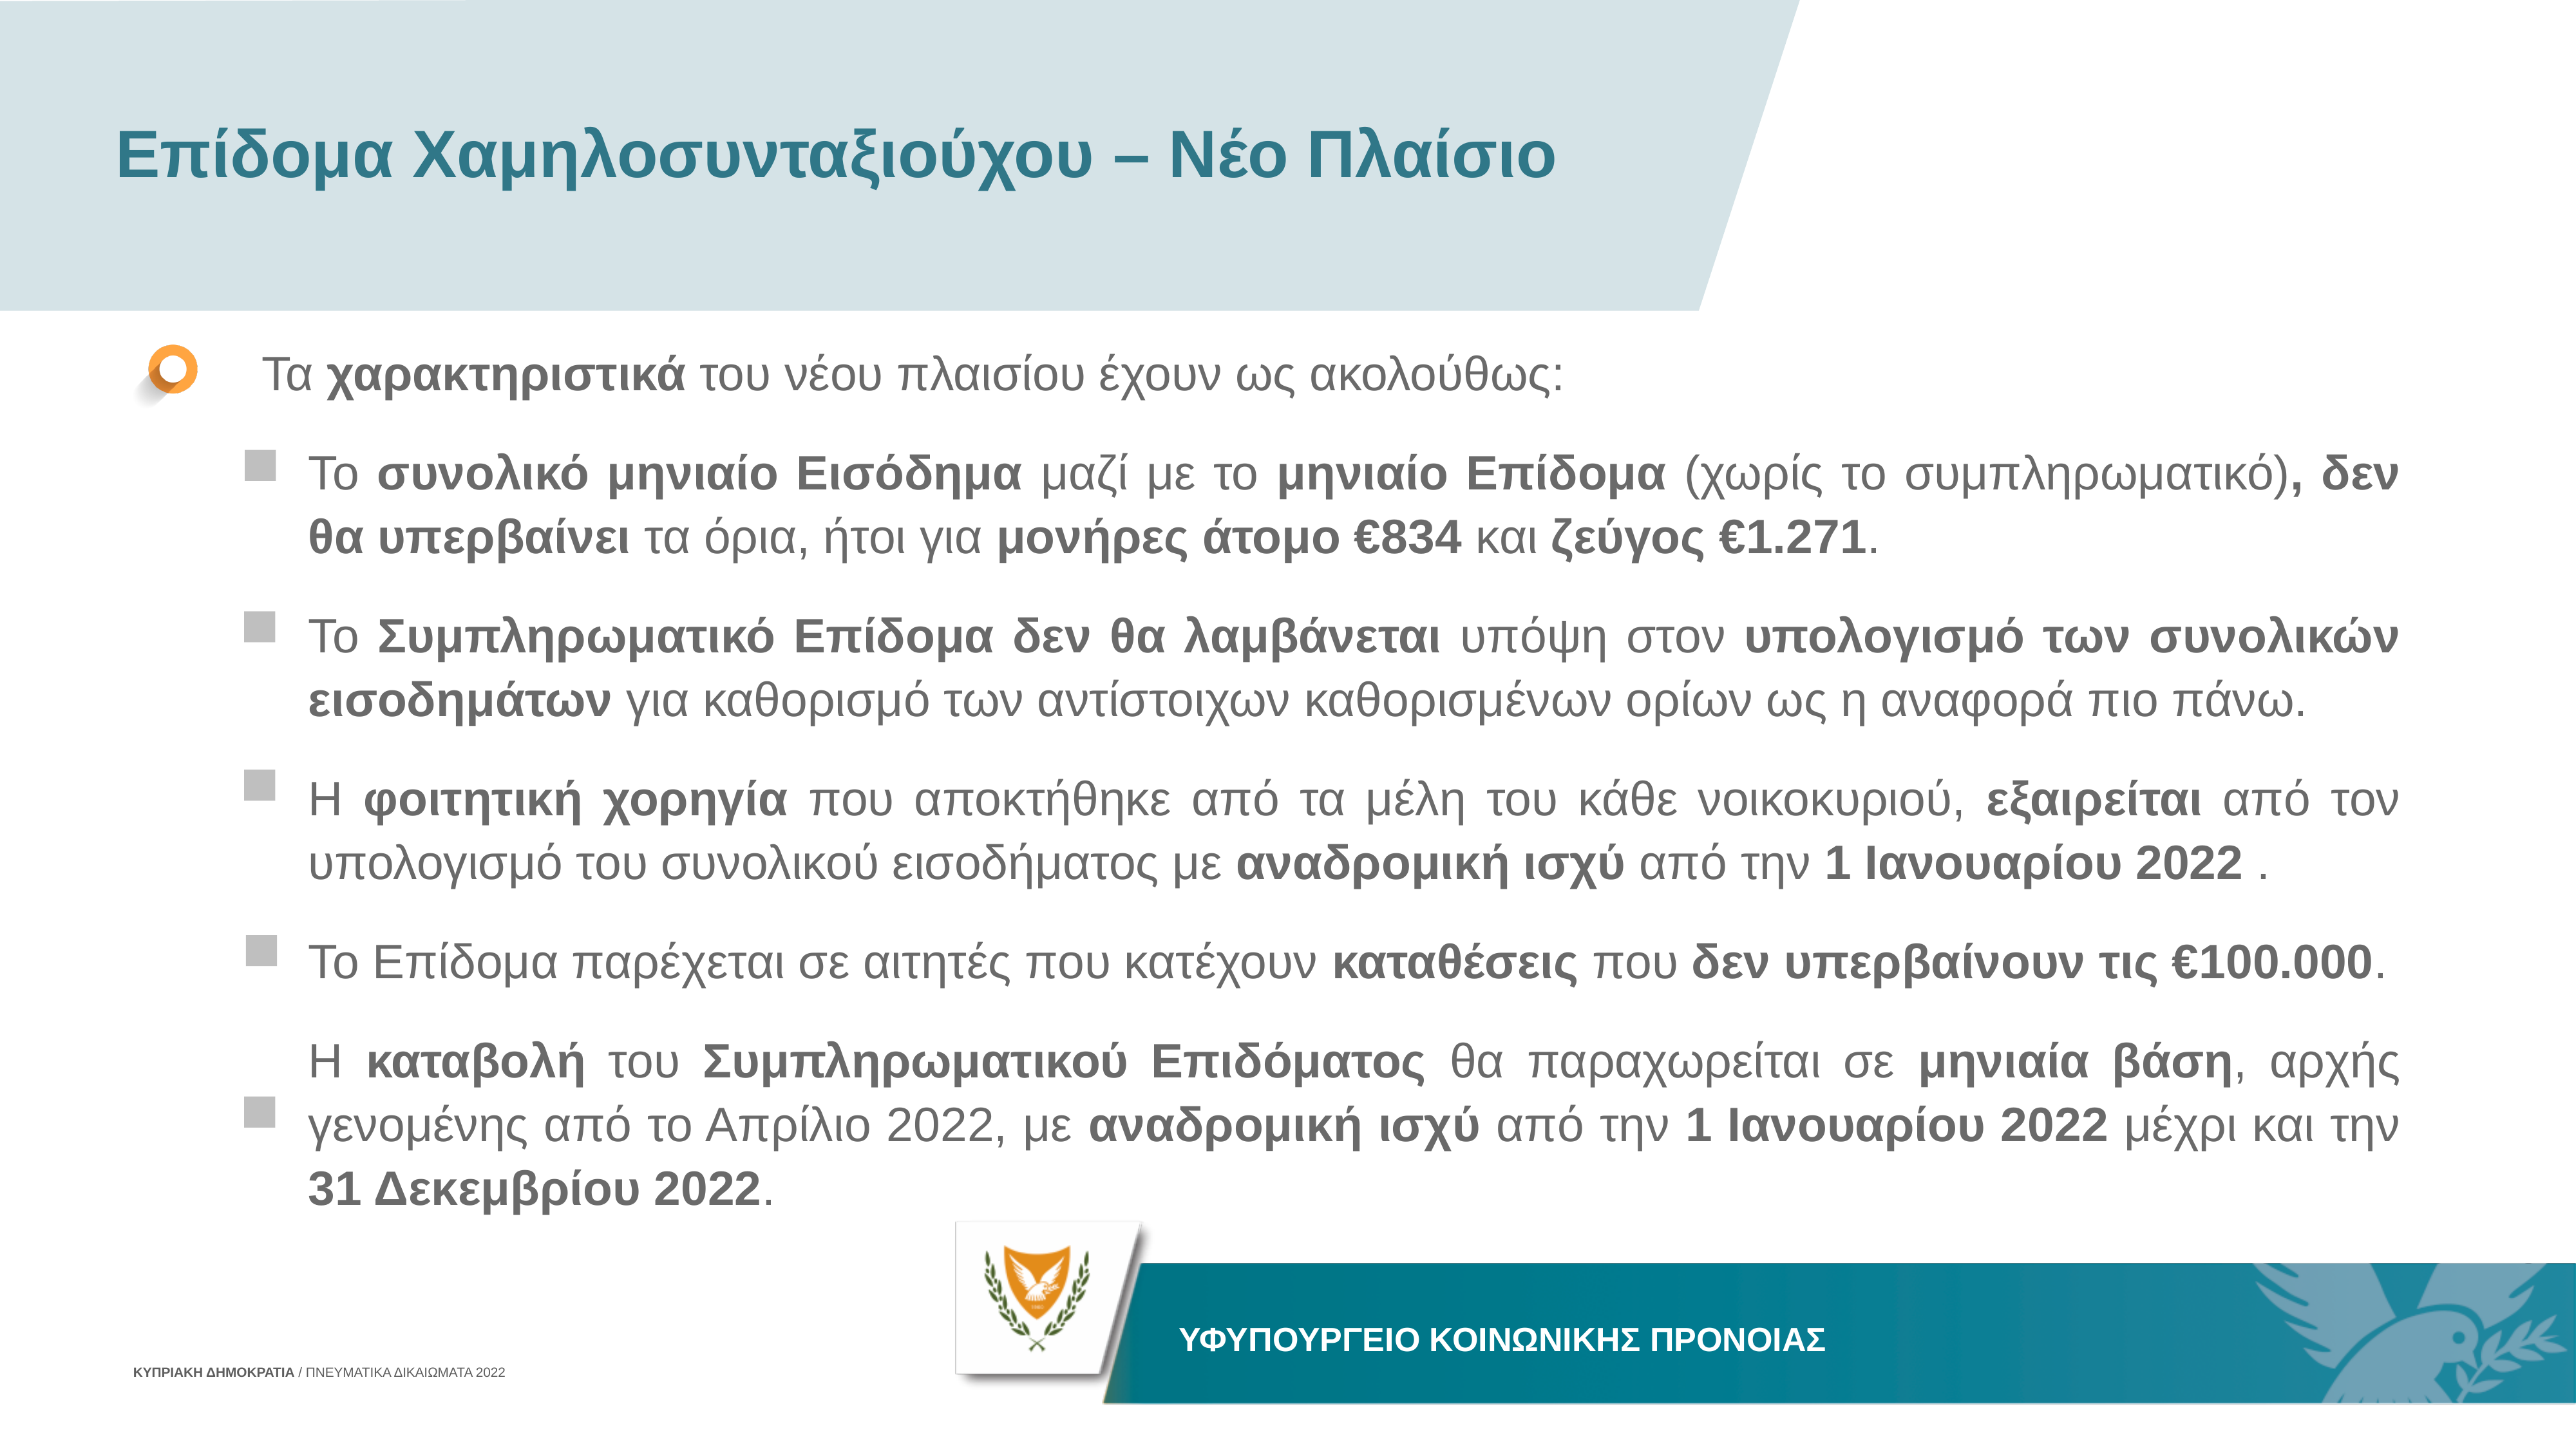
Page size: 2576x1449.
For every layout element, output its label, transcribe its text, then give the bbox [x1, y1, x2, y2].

text_box [244, 770, 276, 801]
picture [942, 1094, 2576, 1448]
text_box Επίδομα Χαμηλοσυνταξιούχου – Νέο Πλαίσιο [109, 89, 1747, 196]
text_box [245, 450, 276, 481]
text_box ΚΥΠΡΙΑΚΗ ΔΗΜΟΚΡΑΤΙΑ / ΠΝΕΥΜΑΤΙΚΑ ΔΙΚΑΙΩΜΑΤΑ 2022 [128, 1358, 553, 1410]
text_box [0, 0, 1800, 311]
text_box [244, 1096, 276, 1128]
picture [132, 344, 198, 410]
text_box Τα χαρακτηριστικά του νέου πλαισίου έχουν ως ακολούθως: Το συνολικό μηνιαίο Εισόδημα μαζί με το μηνιαίο Επίδομα (χωρίς το συμπληρωματικό), δεν θα υπερβαίνει τα όρια, ήτοι για μονήρες άτομο €834 και ζεύγος €1.271. Το Συμπληρωματικό Επίδομα δεν θα λαμβάνεται υπόψη στον υπολογισμό των συνολικών εισοδημάτων για καθορισμό των αντίστοιχων καθορισμένων ορίων ως η αναφορά πιο πάνω. Η φοιτητική χορηγία που αποκτήθηκε από τα μέλη του κάθε νοικοκυριού, εξαιρείται από τον υπολογισμό του συνολικού εισοδήματος με αναδρομική ισχύ από την 1 Ιανουαρίου 2022 . Το Επίδομα παρέχεται σε αιτητές που κατέχουν καταθέσεις που δεν υπερβαίνουν τις €100.000. Η καταβολή του Συμπληρωματικού Επιδόματος θα παραχωρείται σε μηνιαία βάση, αρχής γενομένης από το Απρίλιο 2022, με αναδρομική ισχύ από την 1 Ιανουαρίου 2022 μέχρι και την 31 Δεκεμβρίου 2022. [256, 331, 2406, 1284]
text_box [245, 935, 278, 967]
text_box [244, 611, 276, 643]
